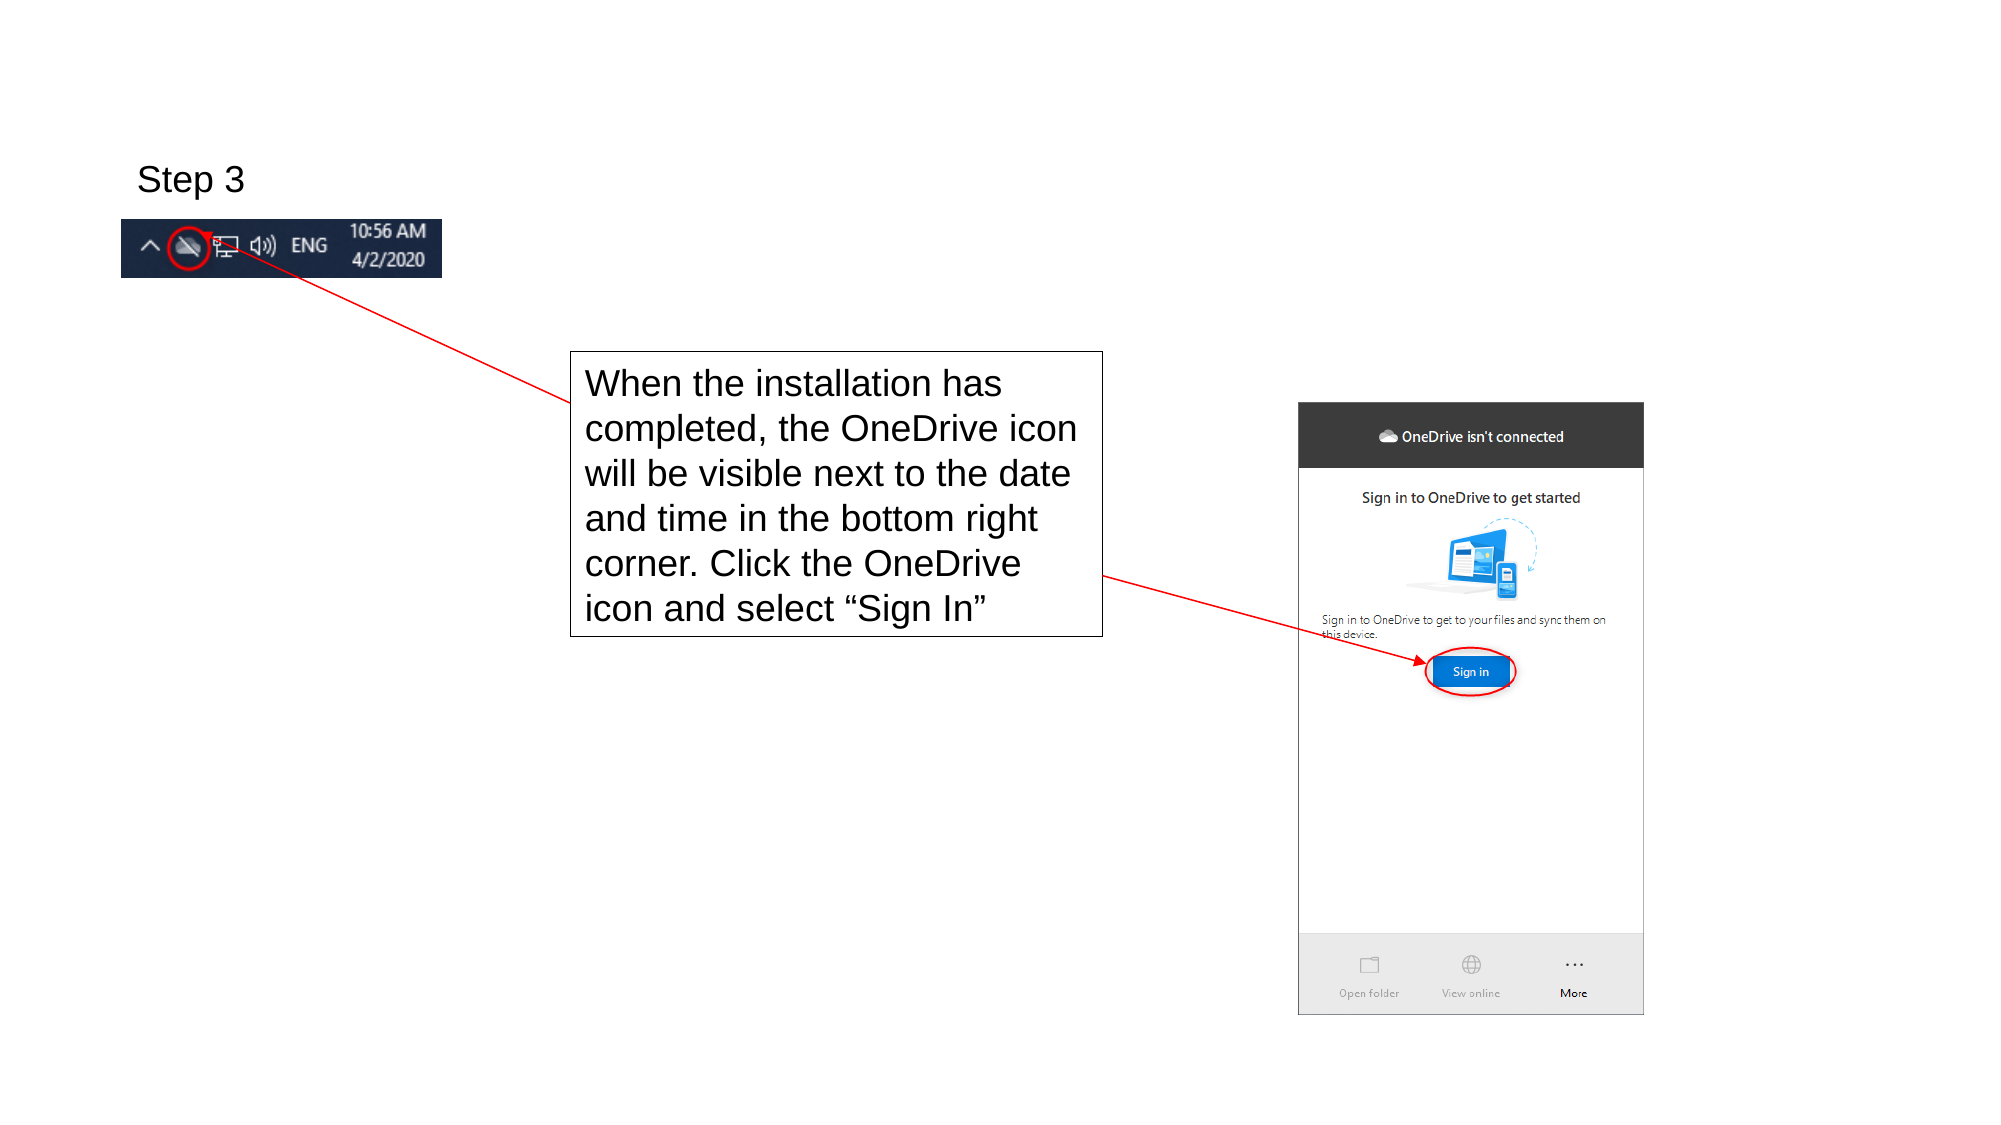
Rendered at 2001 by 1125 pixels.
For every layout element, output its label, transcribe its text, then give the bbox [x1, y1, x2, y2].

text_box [199, 231, 571, 404]
text_box When the installation has completed, the OneDrive icon will be visible next to the date and time in the bottom right corner. Click the OneDrive icon and select “Sign In” [570, 351, 1103, 637]
text_box Step 3 [122, 147, 261, 208]
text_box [1102, 575, 1427, 664]
picture [121, 219, 442, 278]
picture [1298, 402, 1644, 1015]
